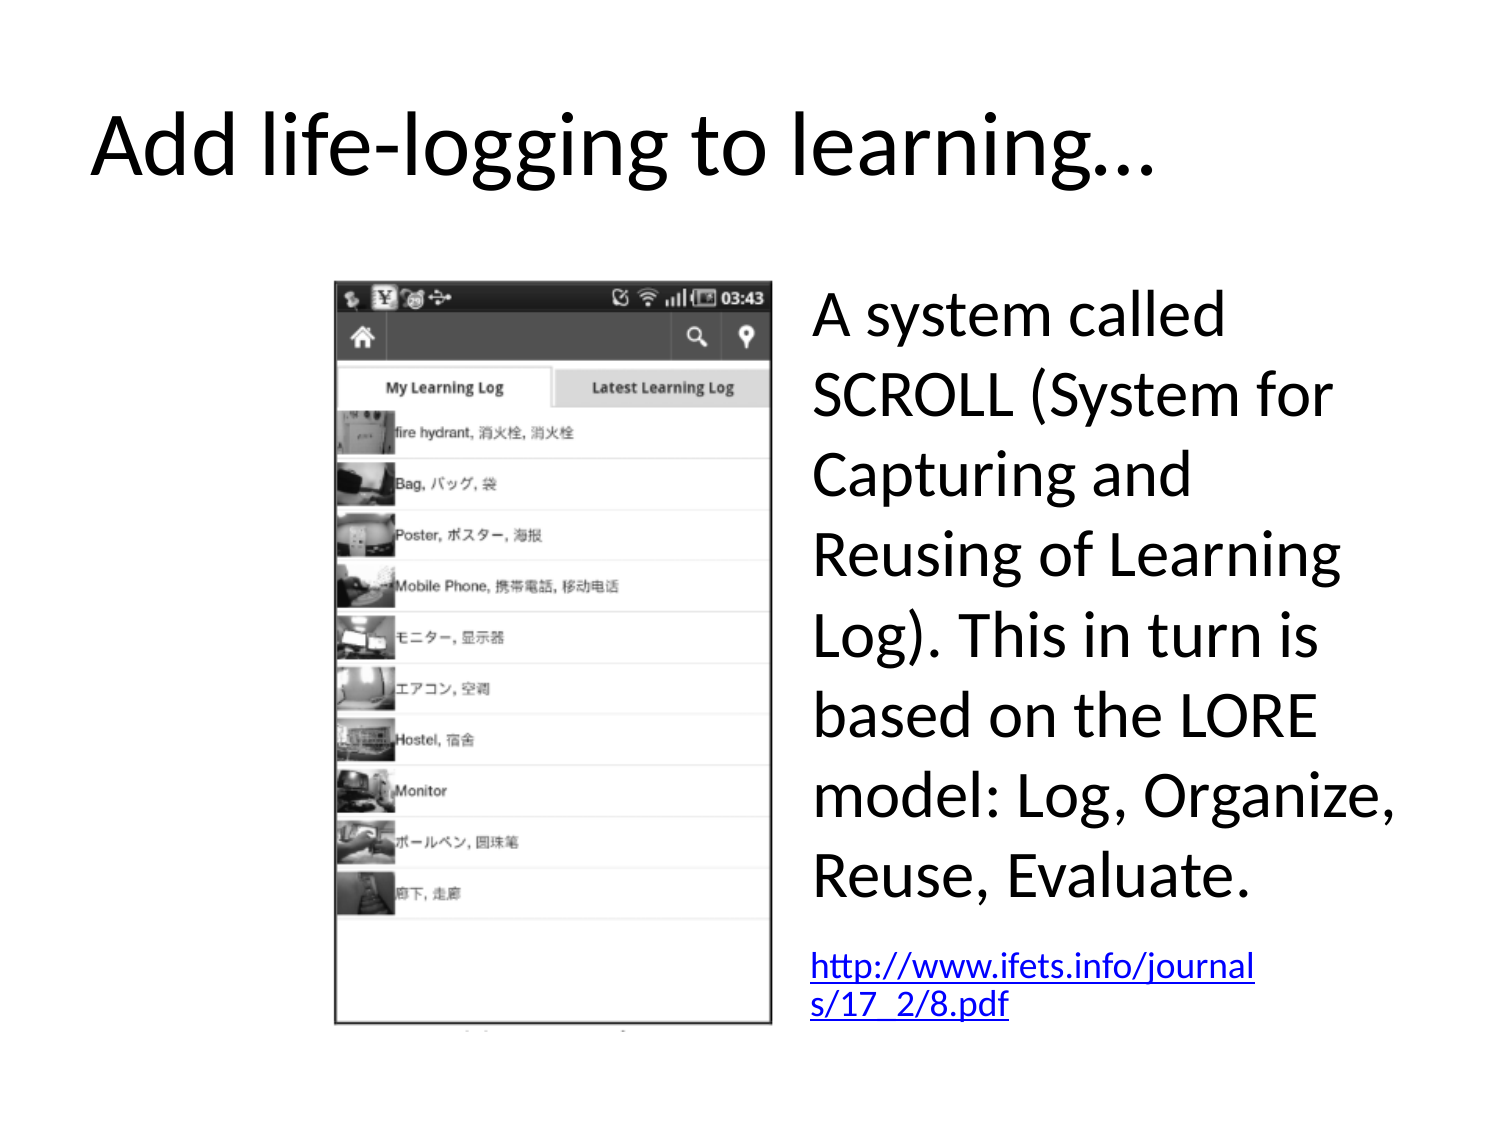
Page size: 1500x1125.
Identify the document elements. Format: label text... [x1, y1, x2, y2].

title Add life-logging to learning… [75, 45, 1425, 233]
picture [324, 267, 796, 1033]
list A system called SCROLL (System for Capturing and Reusing of Learning Log). This in turn is based on the LORE model: Log, Organize, Reuse, Evaluate. [797, 262, 1425, 1005]
text_box http://www.ifets.info/journals/17_2/8.pdf [799, 934, 1270, 994]
